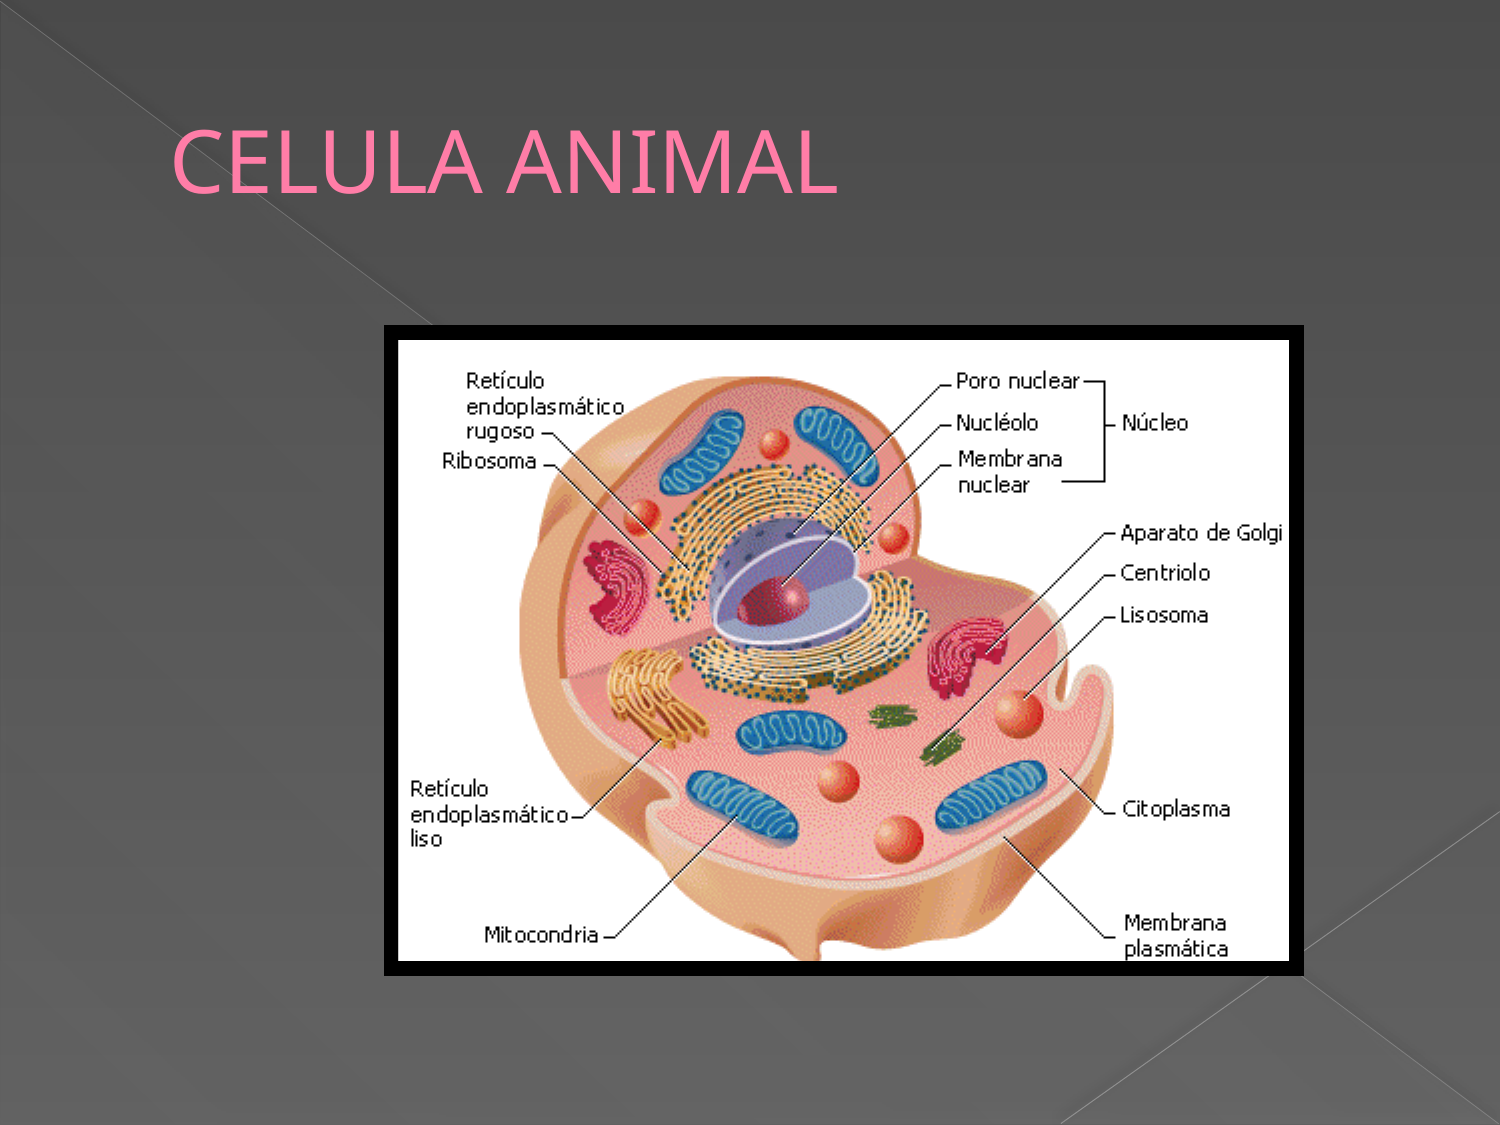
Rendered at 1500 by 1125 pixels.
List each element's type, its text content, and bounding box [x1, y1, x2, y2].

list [398, 339, 1290, 962]
title CELULA ANIMAL [75, 43, 1425, 274]
